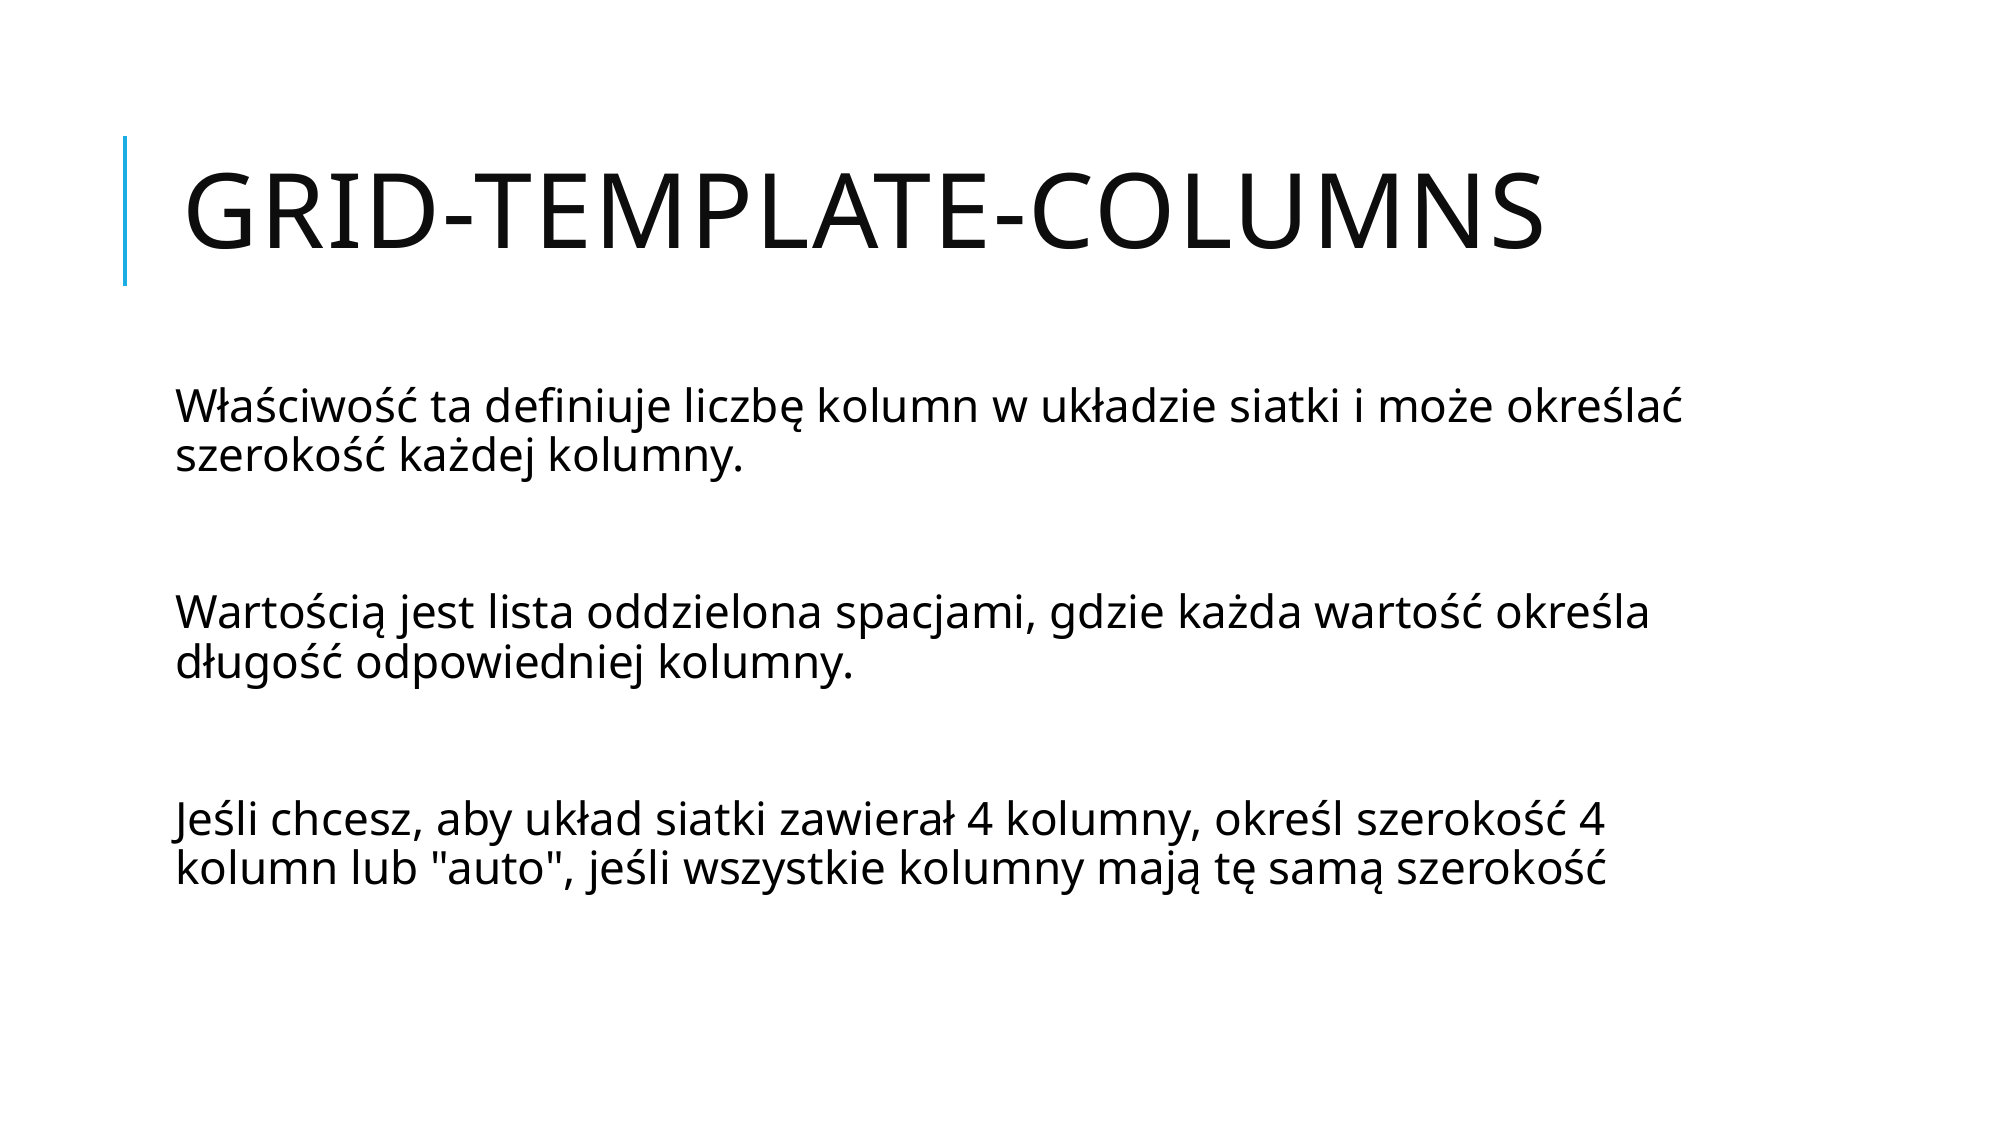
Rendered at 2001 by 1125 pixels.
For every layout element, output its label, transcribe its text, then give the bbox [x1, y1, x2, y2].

list Właściwość ta definiuje liczbę kolumn w układzie siatki i może określać szerokość każdej kolumny. Wartością jest lista oddzielona spacjami, gdzie każda wartość określa długość odpowiedniej kolumny. Jeśli chcesz, aby układ siatki zawierał 4 kolumny, określ szerokość 4 kolumn lub "auto", jeśli wszystkie kolumny mają tę samą szerokość [168, 375, 1763, 1035]
title grid-template-columns [168, 96, 1763, 342]
